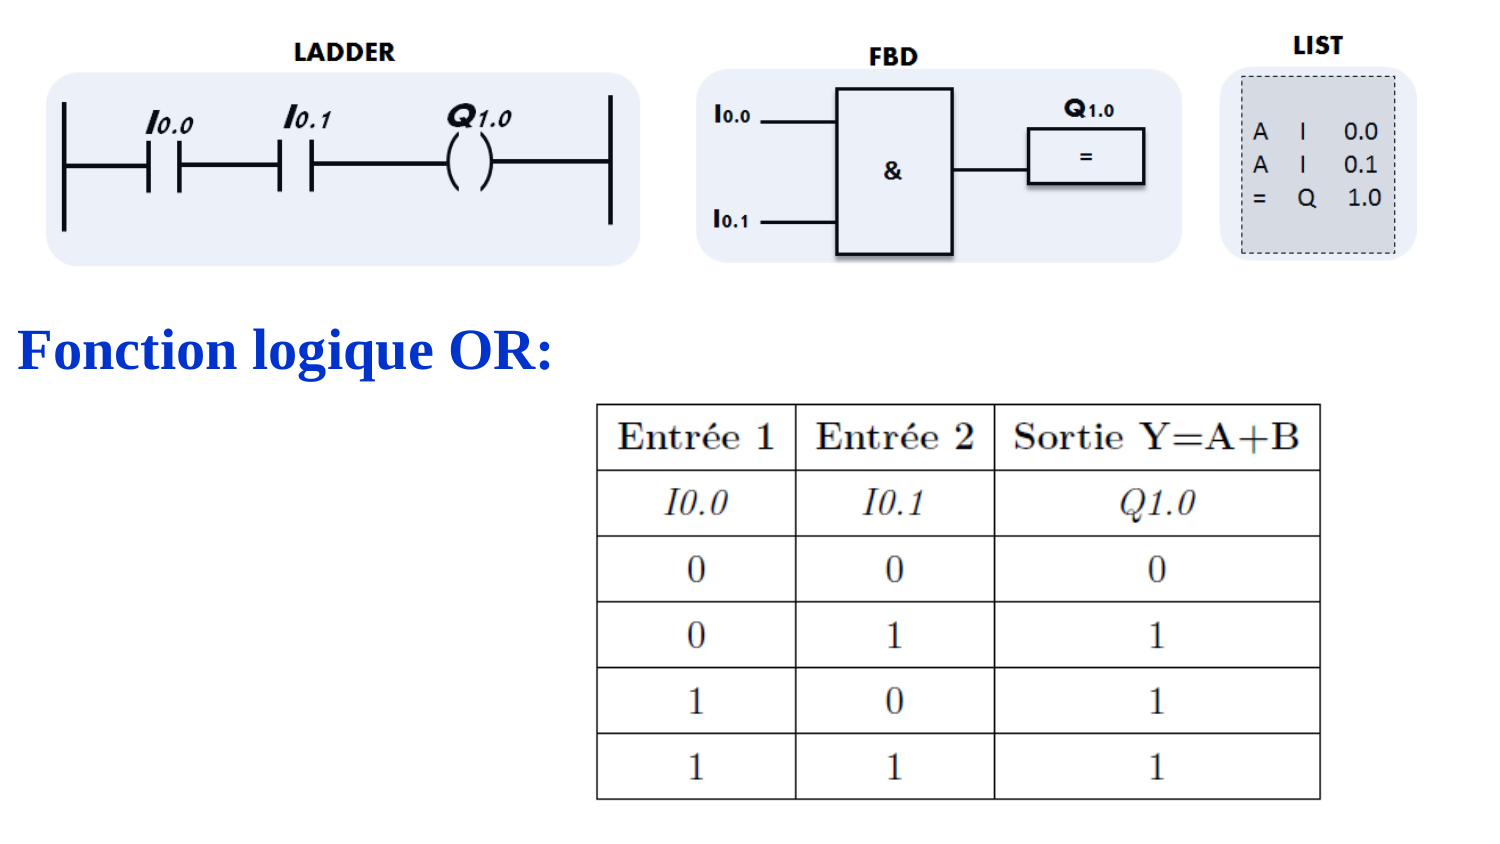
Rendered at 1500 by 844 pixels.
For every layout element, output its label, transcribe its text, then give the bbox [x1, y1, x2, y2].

picture [584, 393, 1329, 808]
picture [46, 19, 1417, 281]
text_box Fonction logique OR: [2, 303, 571, 389]
